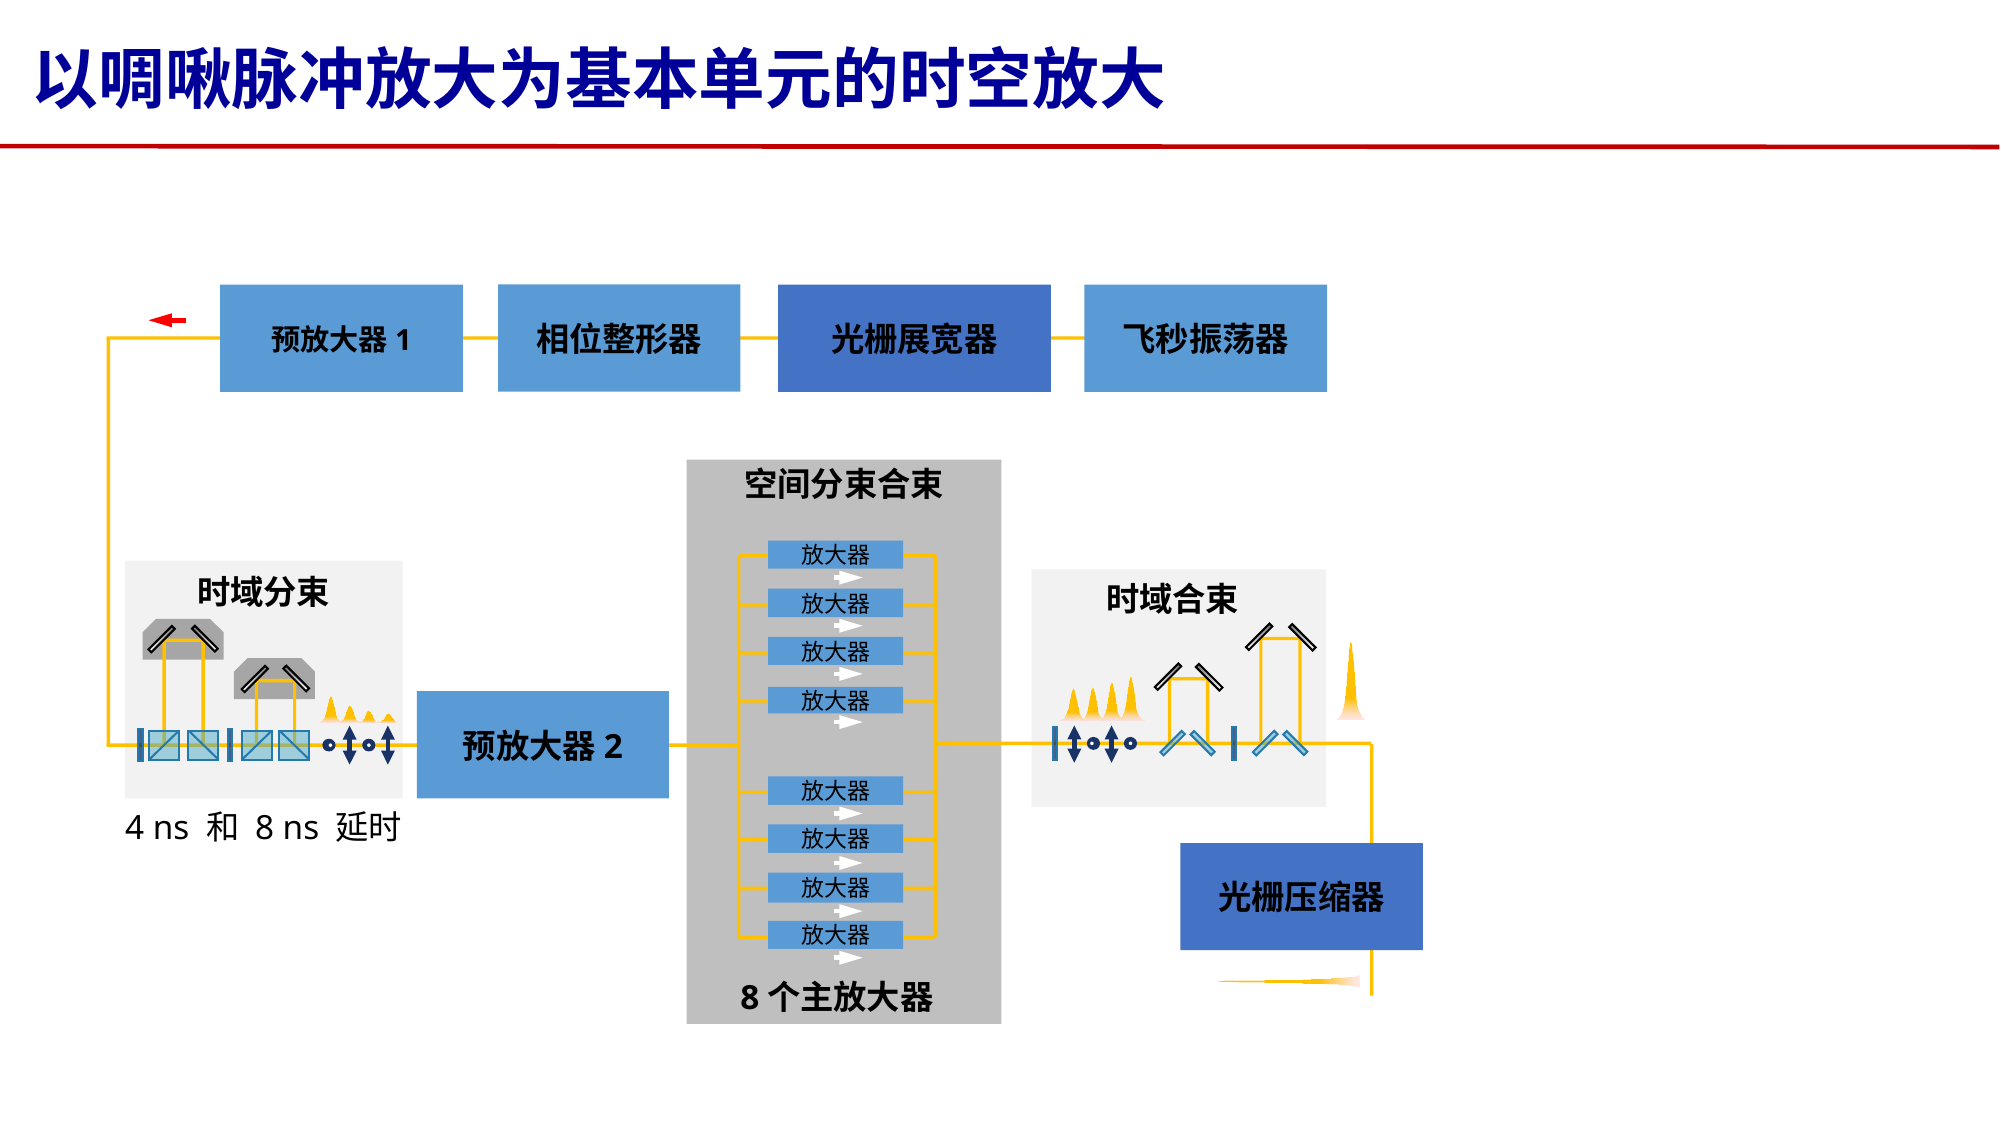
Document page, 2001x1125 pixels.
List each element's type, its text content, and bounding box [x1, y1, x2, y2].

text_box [74, 284, 1424, 1024]
title 以啁啾脉冲放大为基本单元的时空放大 [16, 18, 1983, 147]
